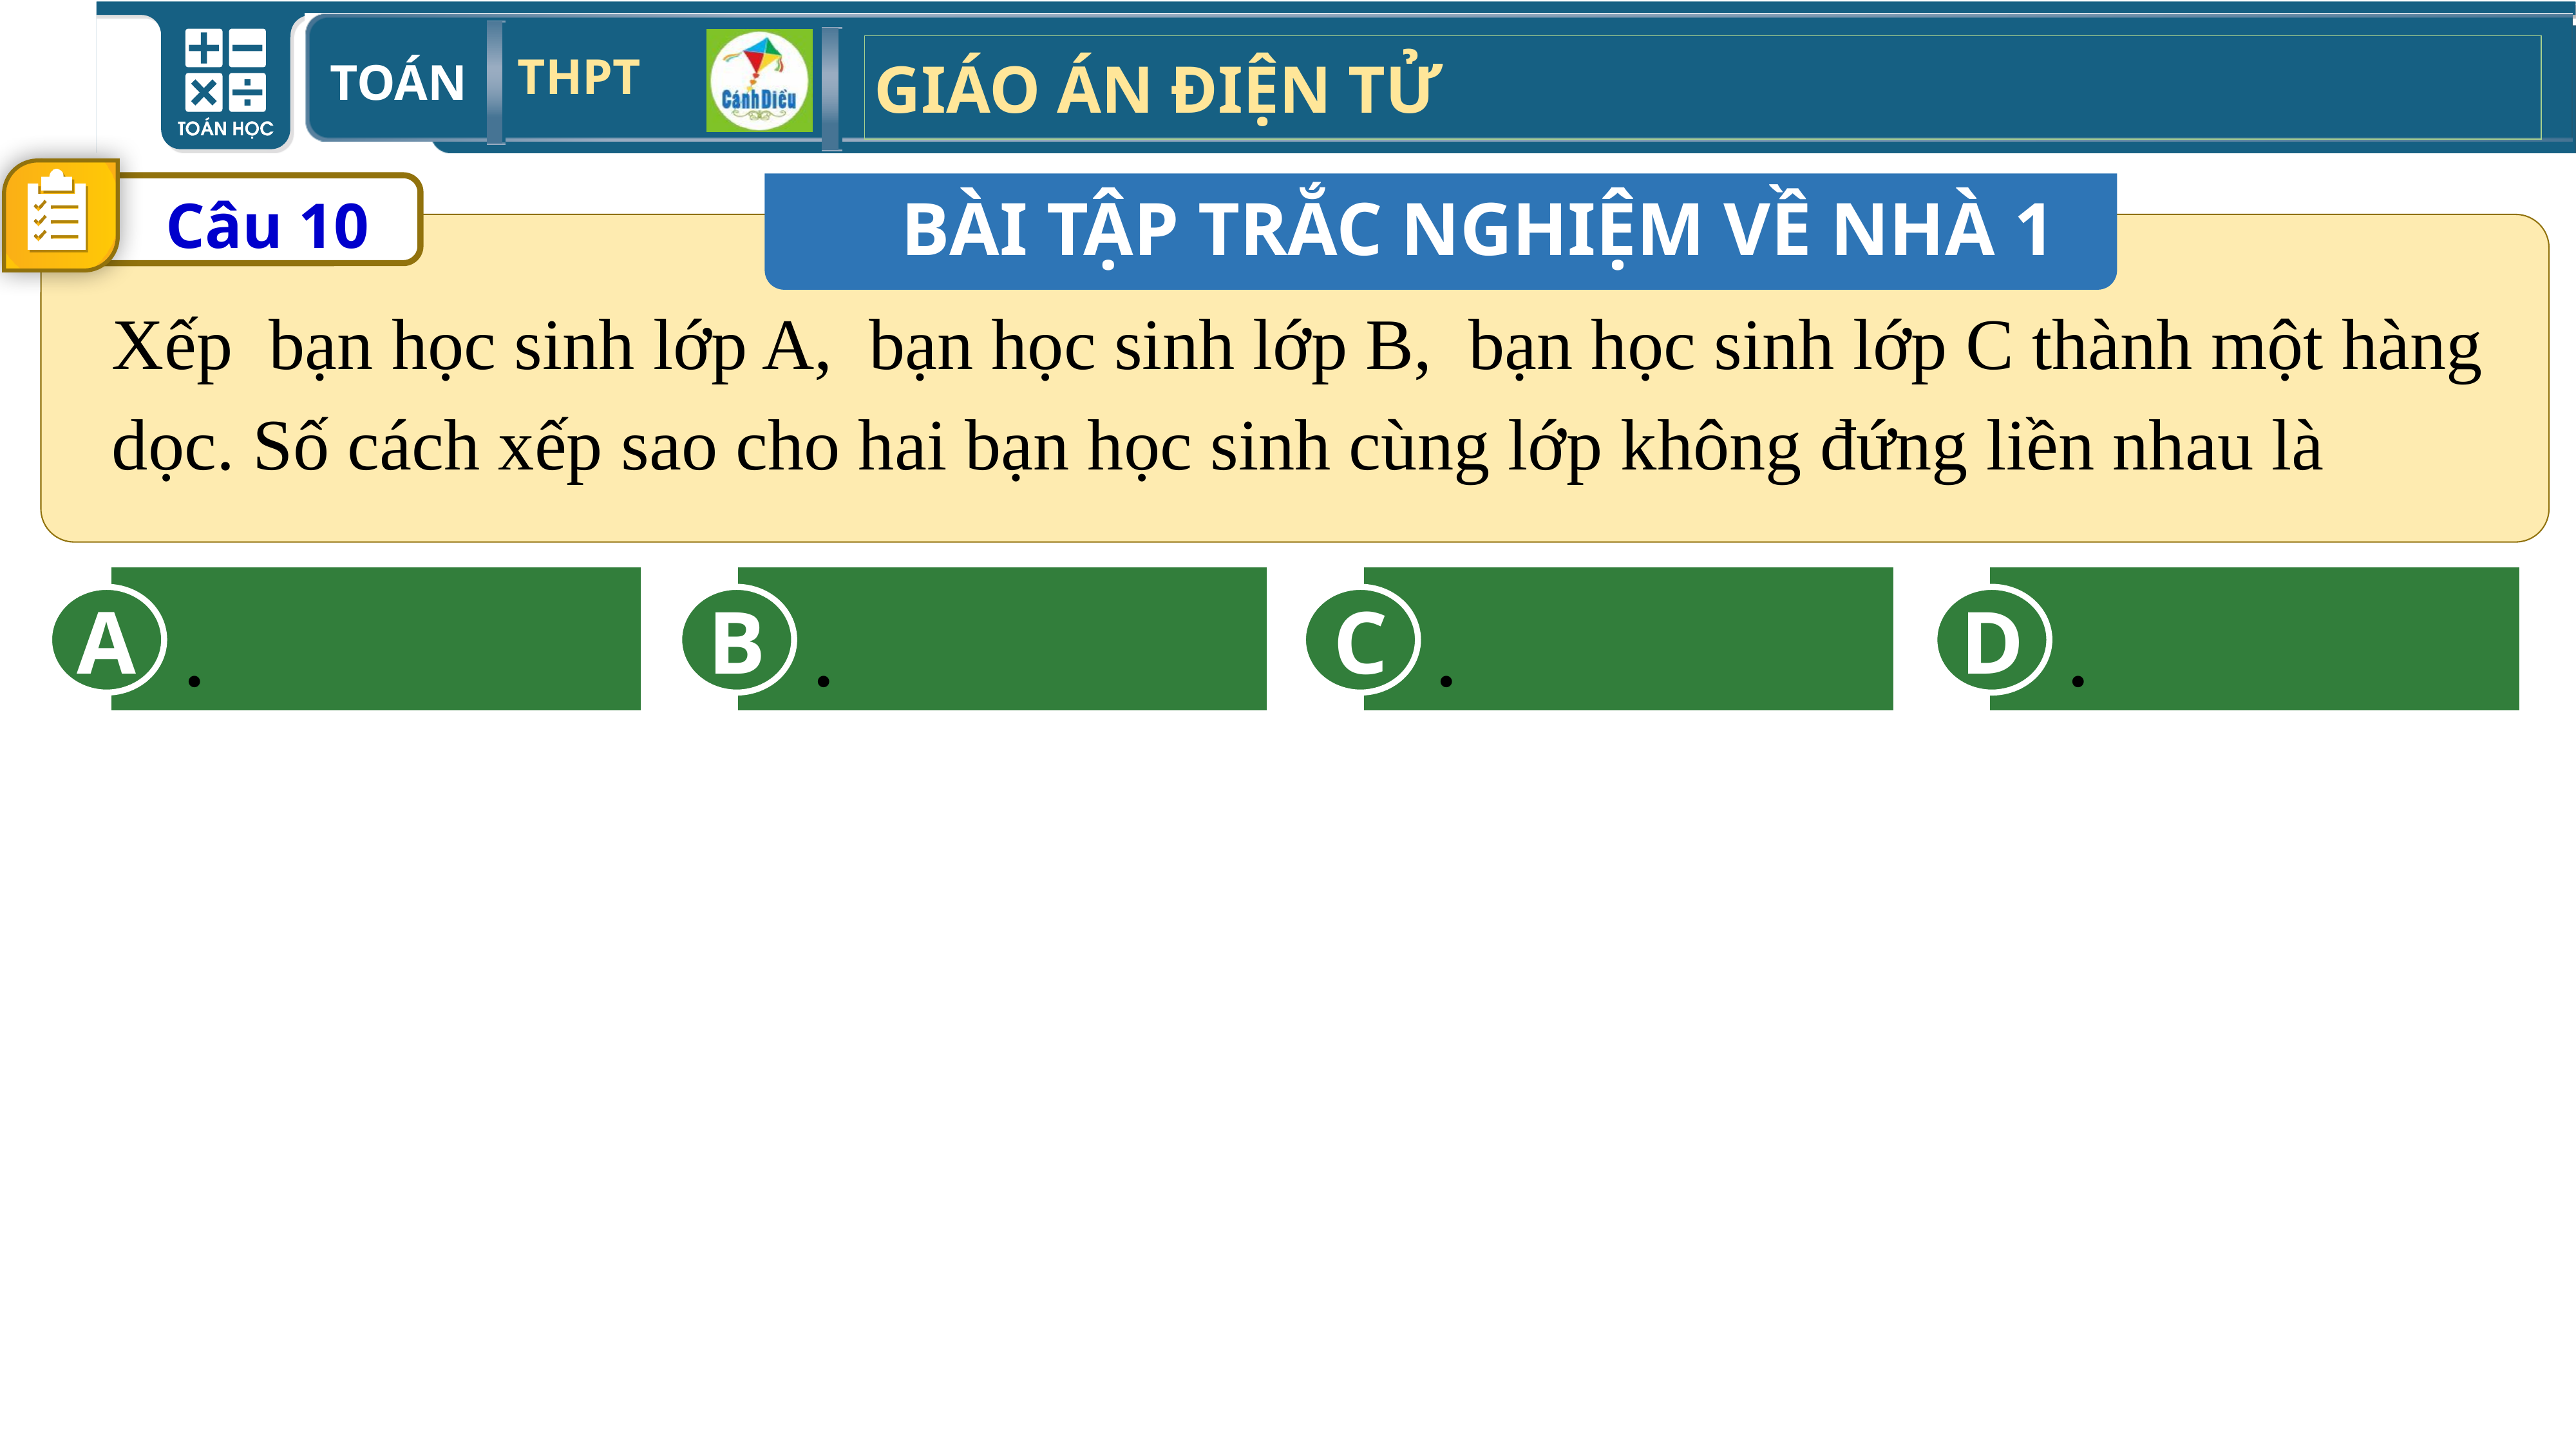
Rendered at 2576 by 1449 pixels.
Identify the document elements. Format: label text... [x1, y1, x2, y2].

picture [3, 160, 118, 271]
text_box Câu 10 [126, 182, 421, 266]
text_box [438, 211, 2530, 300]
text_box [49, 561, 2521, 717]
text_box BÀI TẬP TRẮC NGHIỆM VỀ NHÀ 1 [891, 178, 2065, 275]
picture [97, 13, 2576, 153]
text_box [763, 172, 2119, 291]
text_box [137, 175, 417, 182]
text_box [41, 214, 2550, 542]
